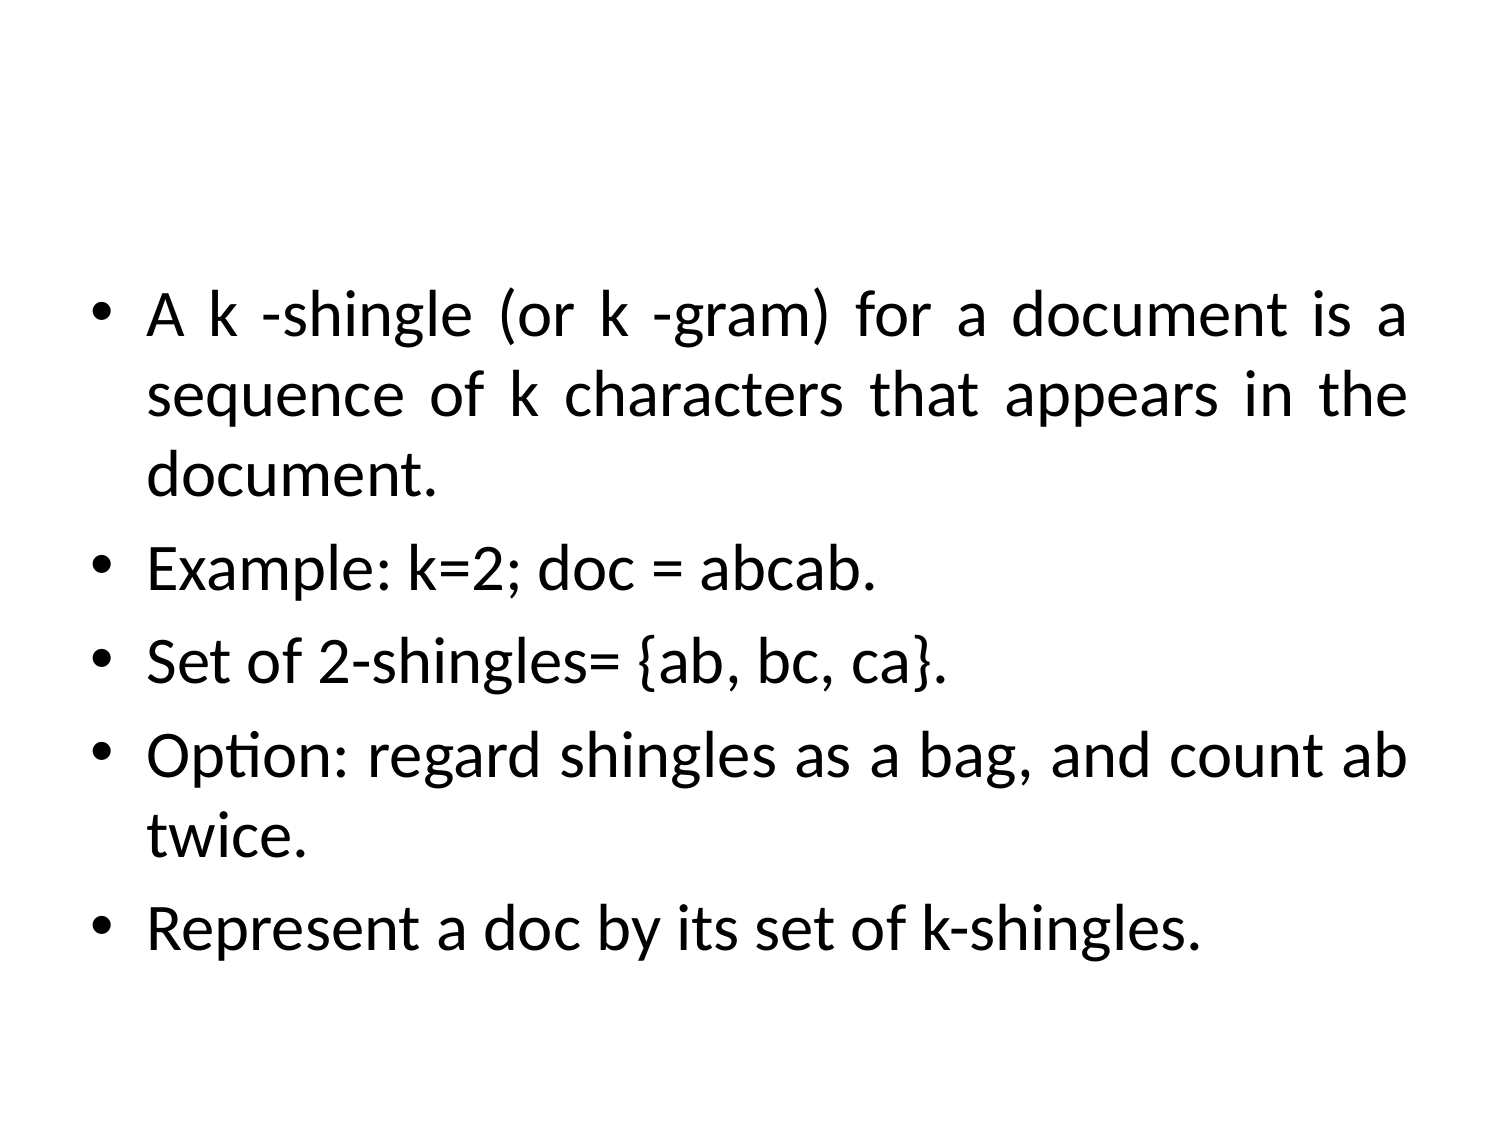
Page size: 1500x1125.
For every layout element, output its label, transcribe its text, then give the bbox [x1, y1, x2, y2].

list A k -shingle (or k -gram) for a document is a sequence of k characters that appears in the document. Example: k=2; doc = abcab. Set of 2-shingles= {ab, bc, ca}. Option: regard shingles as a bag, and count ab twice. Represent a doc by its set of k-shingles. [75, 262, 1425, 1005]
